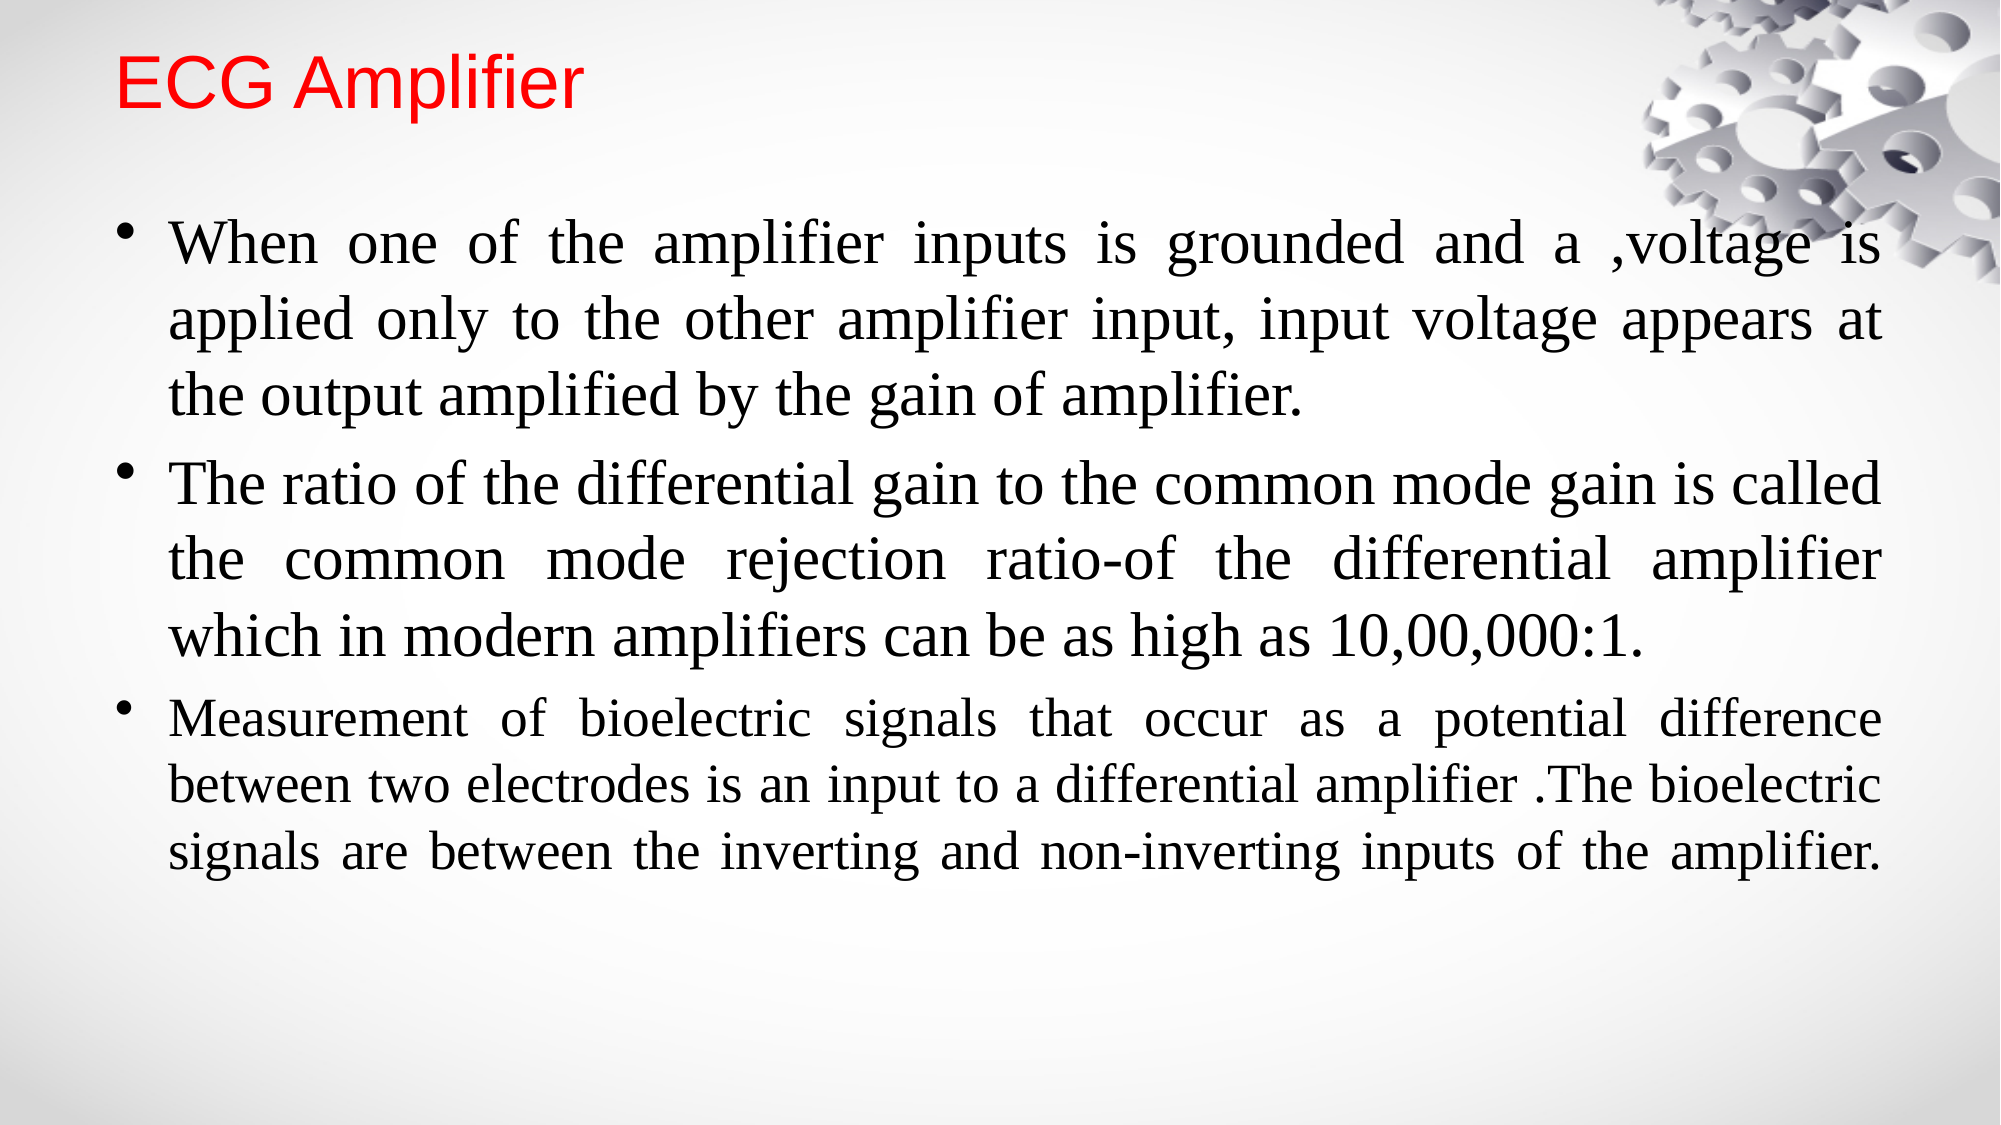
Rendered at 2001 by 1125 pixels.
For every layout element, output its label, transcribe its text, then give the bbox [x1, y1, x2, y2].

list When one of the amplifier inputs is grounded and a ,voltage is applied only to the other amplifier input, input voltage appears at the output amplified by the gain of amplifier. The ratio of the differential gain to the common mode gain is called the common mode rejection ratio-of the differential amplifier which in modern amplifiers can be as high as 10,00,000:1. Measurement of bioelectric signals that occur as a potential difference between two electrodes is an input to a differential amplifier .The bioelectric signals are between the inverting and non-inverting inputs of the amplifier. [99, 192, 1901, 1006]
title ECG Amplifier [99, 30, 1901, 127]
picture [0, 0, 2000, 1125]
